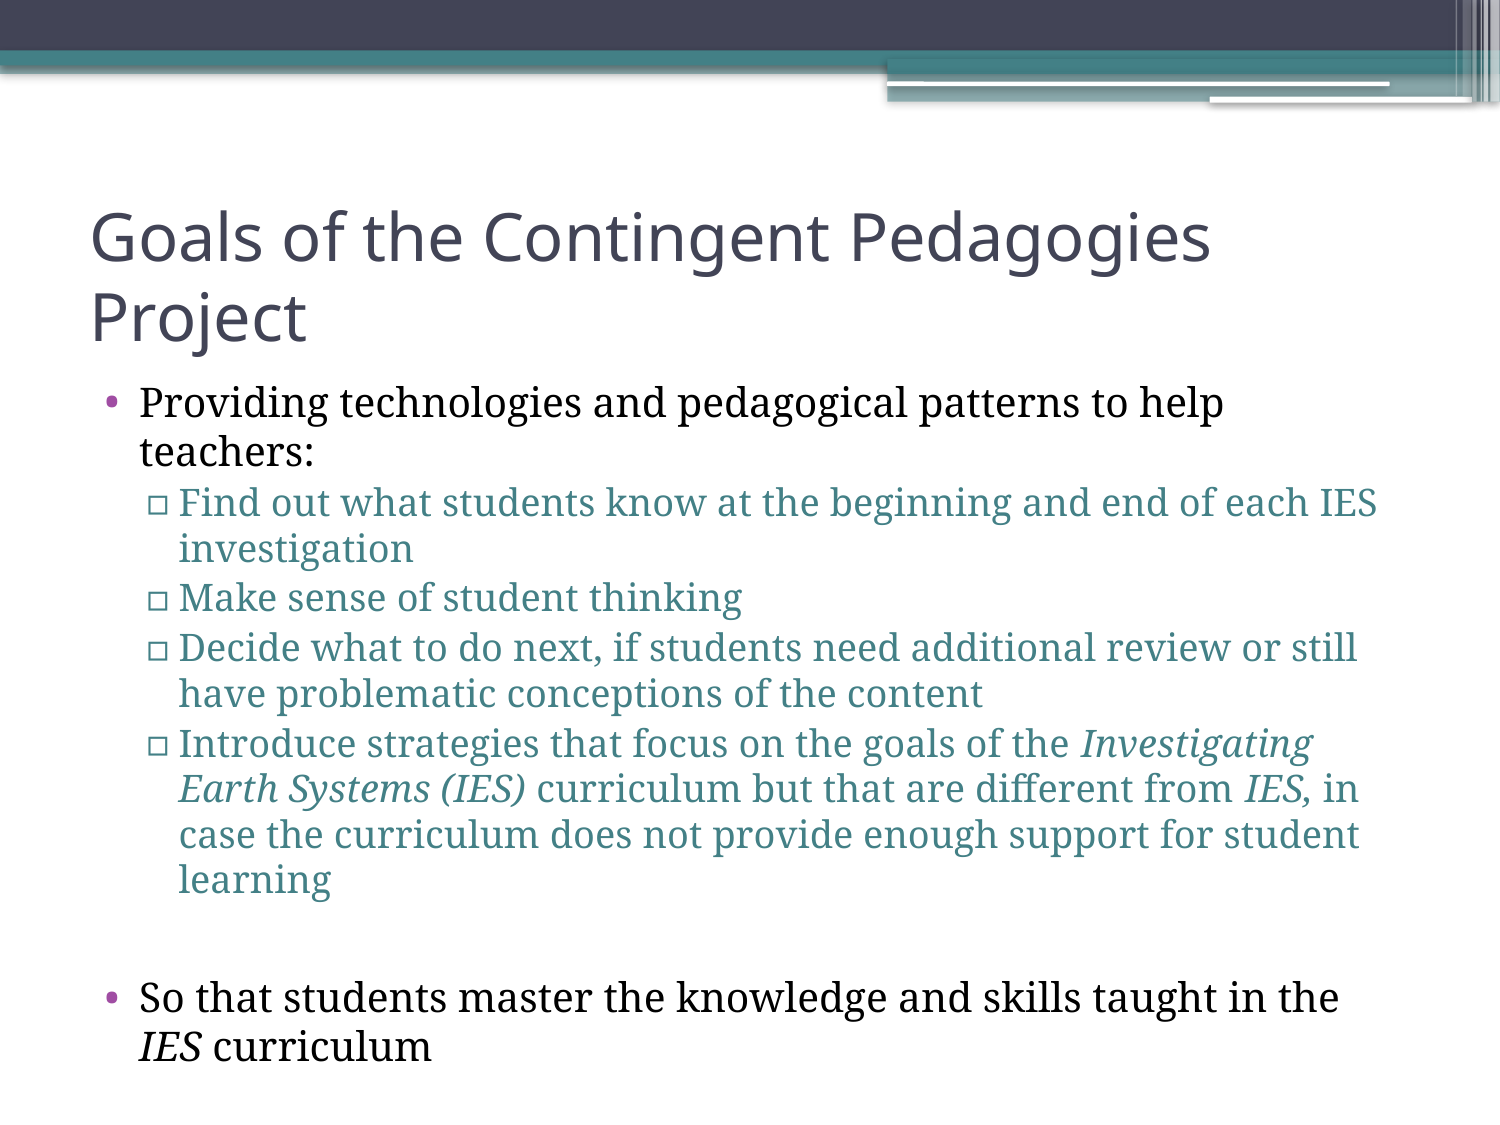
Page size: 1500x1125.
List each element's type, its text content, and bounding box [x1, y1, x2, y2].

title Goals of the Contingent Pedagogies Project [75, 187, 1425, 363]
list Providing technologies and pedagogical patterns to help teachers: Find out what students know at the beginning and end of each IES investigation Make sense of student thinking Decide what to do next, if students need additional review or still have problematic conceptions of the content Introduce strategies that focus on the goals of the Investigating Earth Systems (IES) curriculum but that are different from IES, in case the curriculum does not provide enough support for student learning So that students master the knowledge and skills taught in the IES curriculum [75, 368, 1425, 1079]
